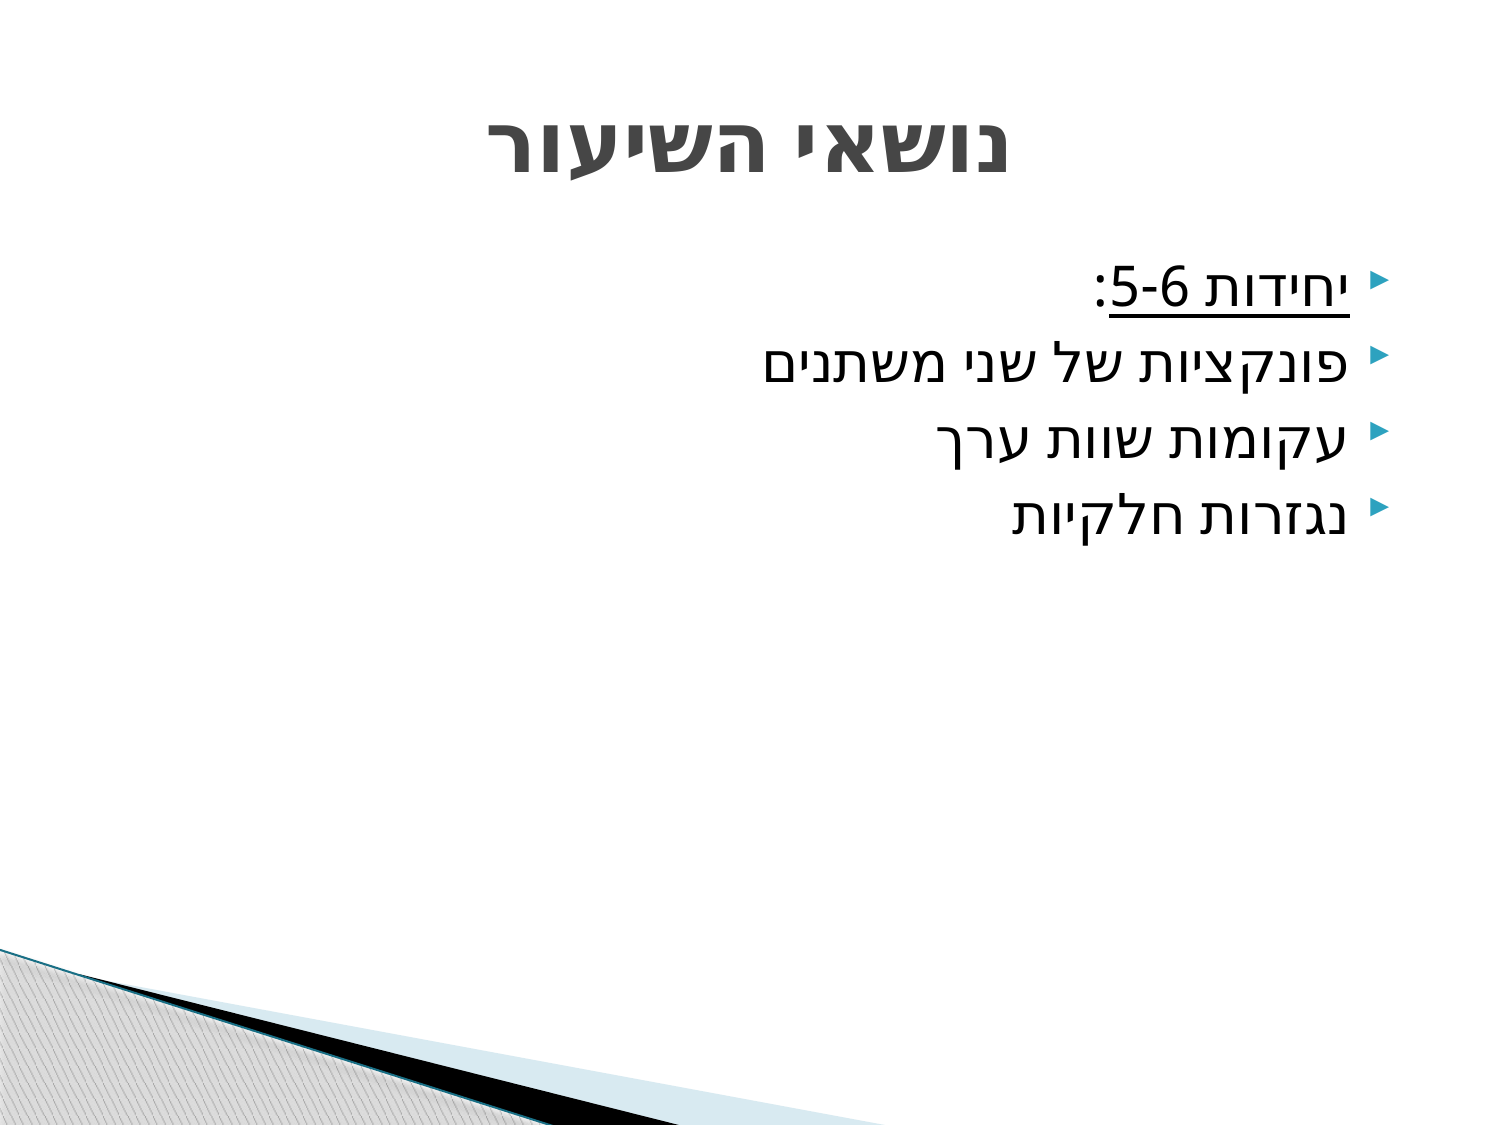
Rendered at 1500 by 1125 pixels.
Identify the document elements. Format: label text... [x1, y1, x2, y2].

title נושאי השיעור [75, 45, 1425, 233]
list יחידות 5-6: פונקציות של שני משתנים עקומות שוות ערך נגזרות חלקיות [75, 243, 1425, 986]
